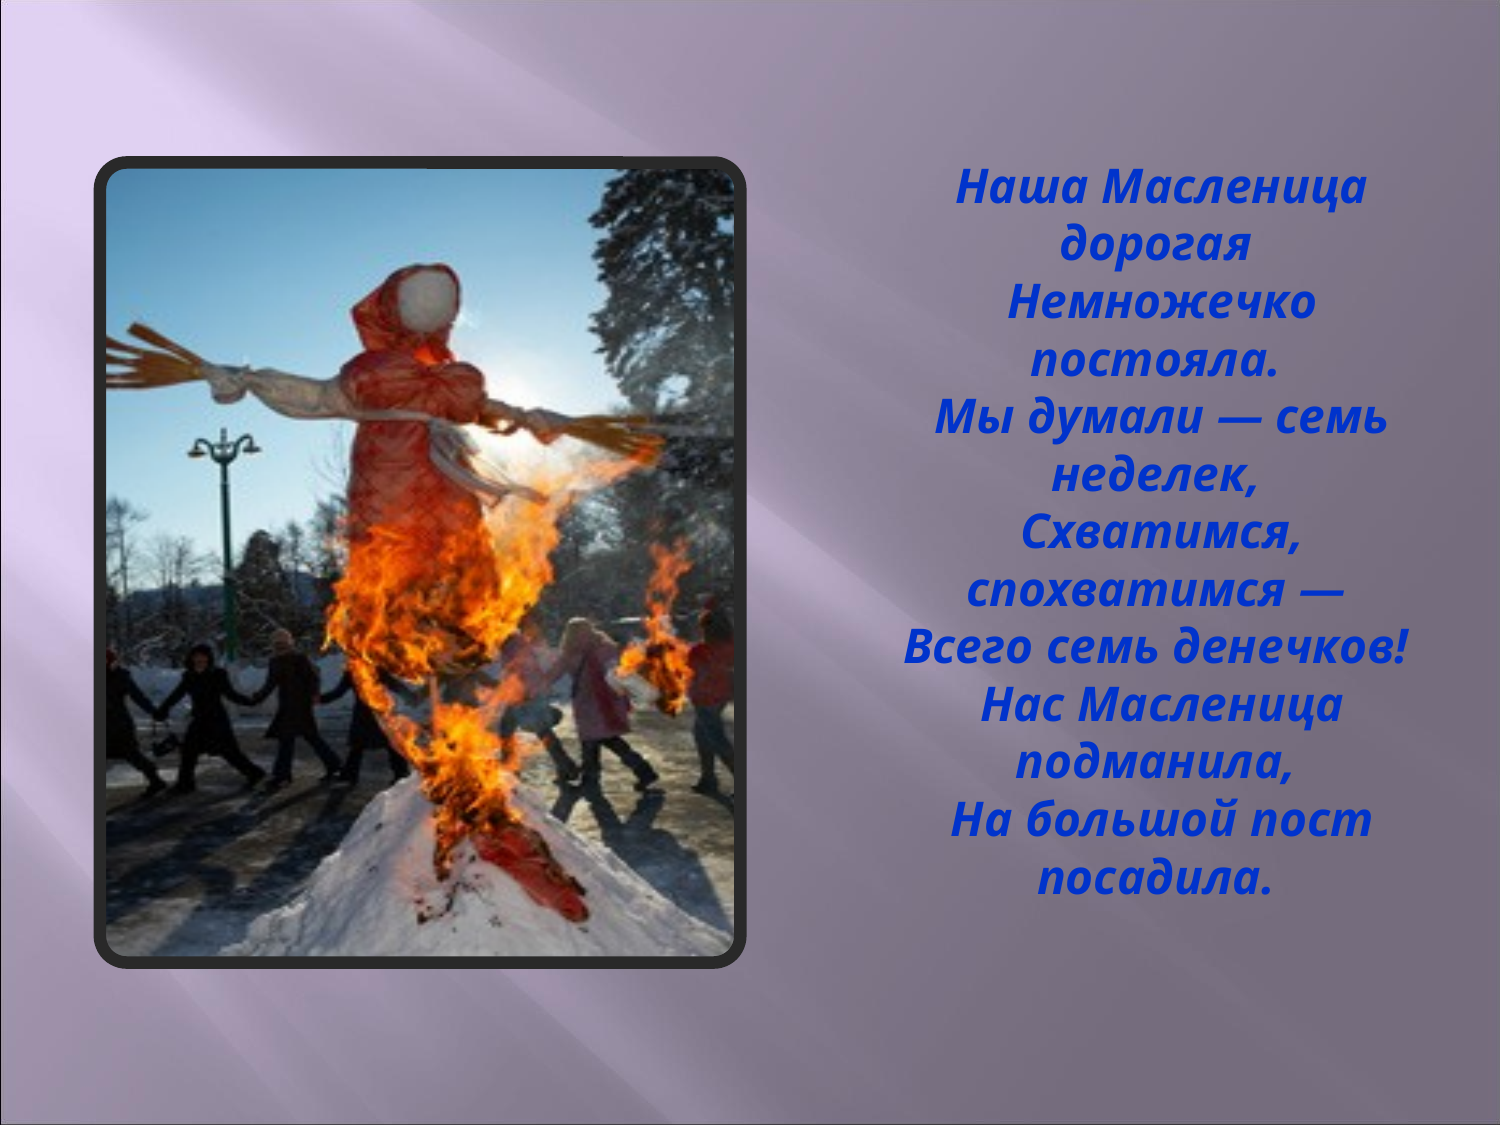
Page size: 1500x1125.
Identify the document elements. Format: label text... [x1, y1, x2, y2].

picture [0, 0, 1500, 1125]
title Наша Масленица дорогая Немножечко постояла. Мы думали — семь неделек, Схватимся, спохватимся — Всего семь денечков! Нас Масленица подманила, На большой пост посадила. [887, 125, 1438, 1030]
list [99, 162, 741, 963]
